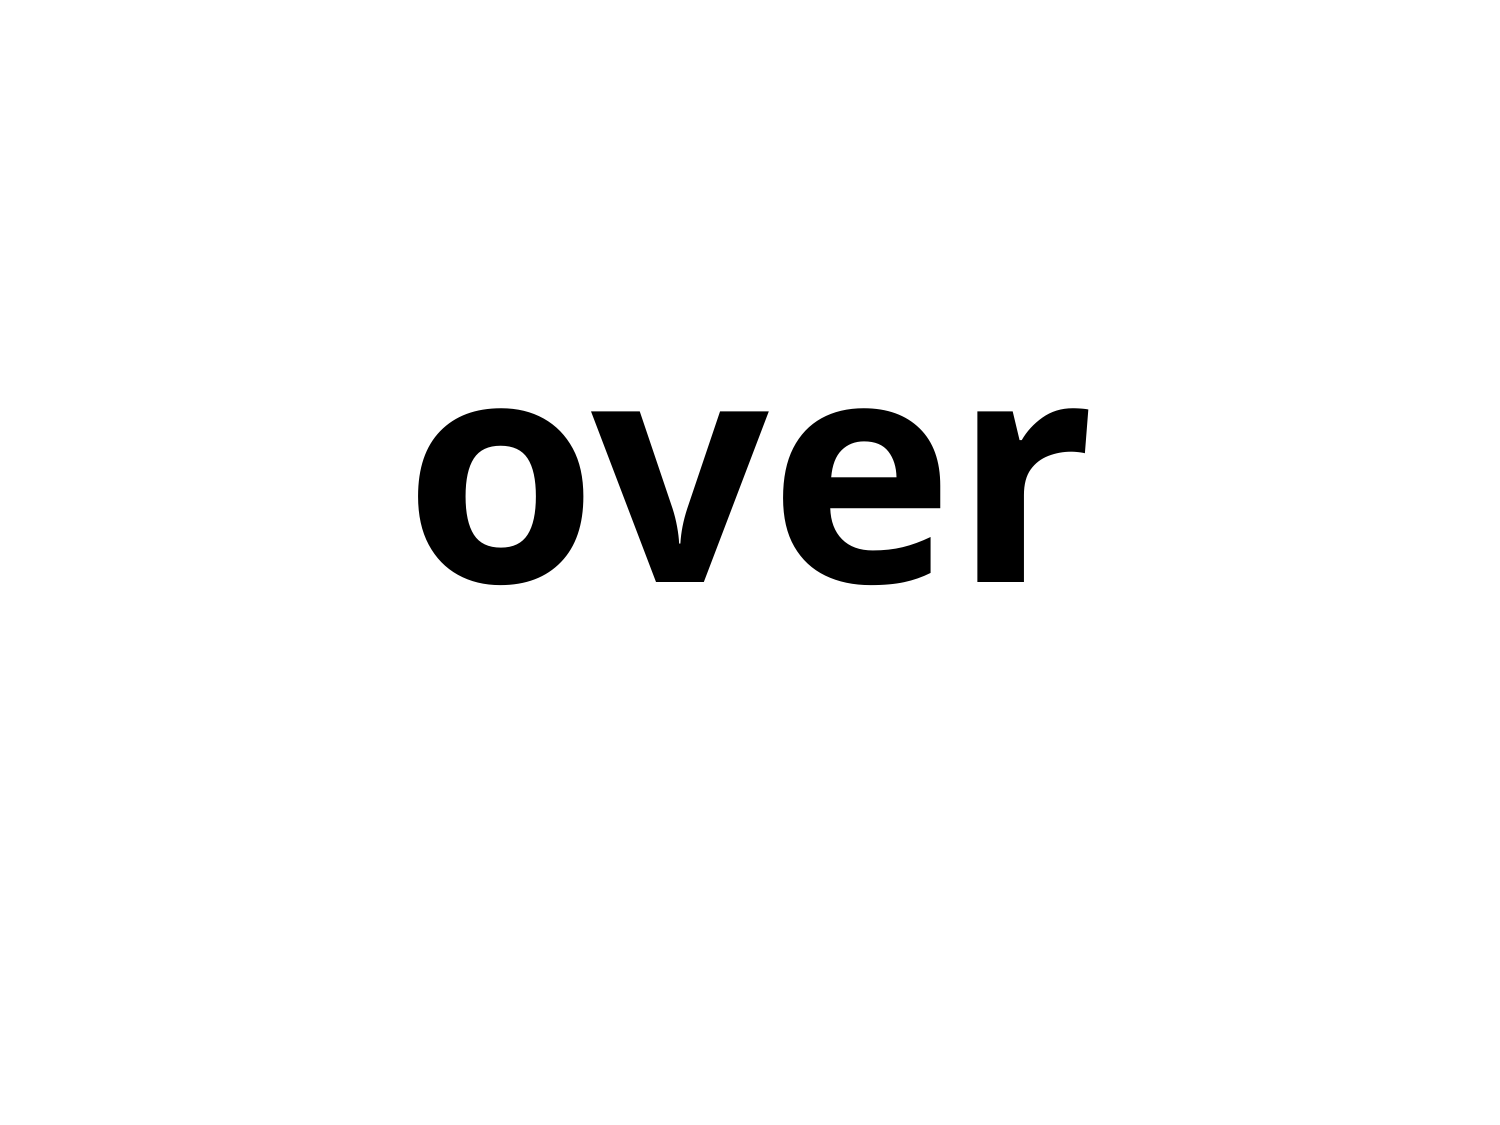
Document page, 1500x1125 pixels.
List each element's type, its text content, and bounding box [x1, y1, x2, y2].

list over [75, 262, 1425, 1005]
